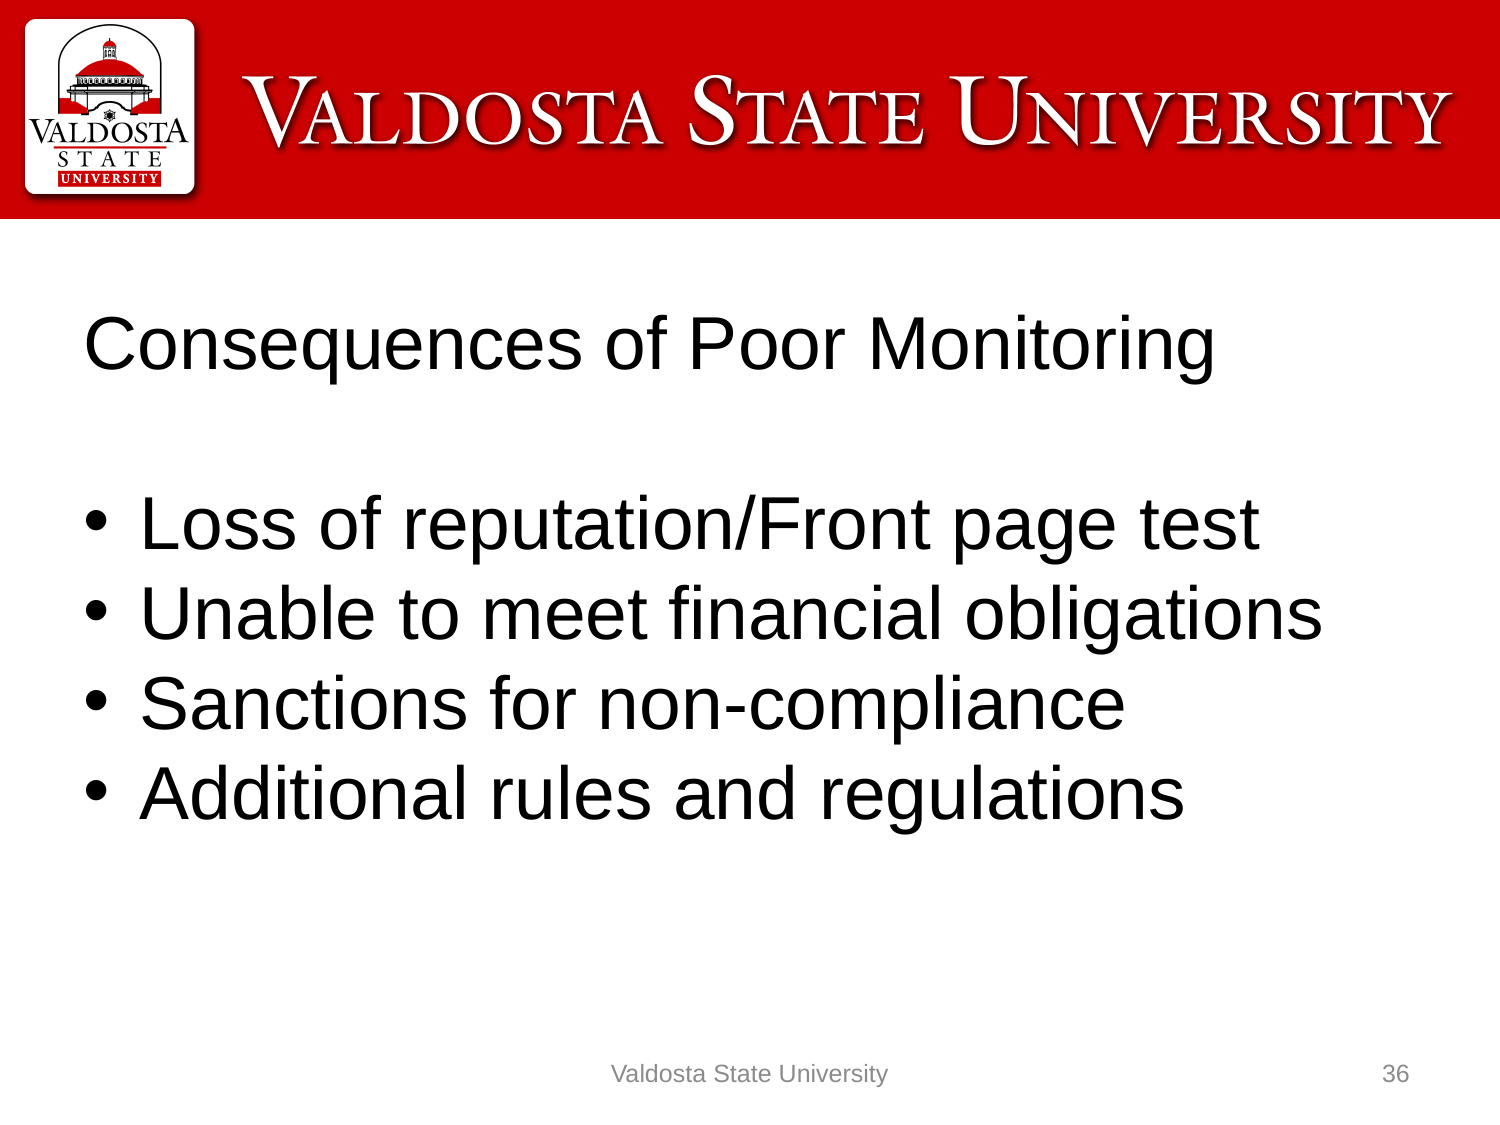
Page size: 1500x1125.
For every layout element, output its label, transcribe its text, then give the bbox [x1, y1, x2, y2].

footer Valdosta State University [512, 1042, 988, 1103]
picture [0, 0, 1500, 219]
text_box Consequences of Poor Monitoring Loss of reputation/Front page test Unable to meet financial obligations Sanctions for non-compliance Additional rules and regulations [68, 287, 1432, 903]
slide_number 36 [1074, 1042, 1425, 1103]
